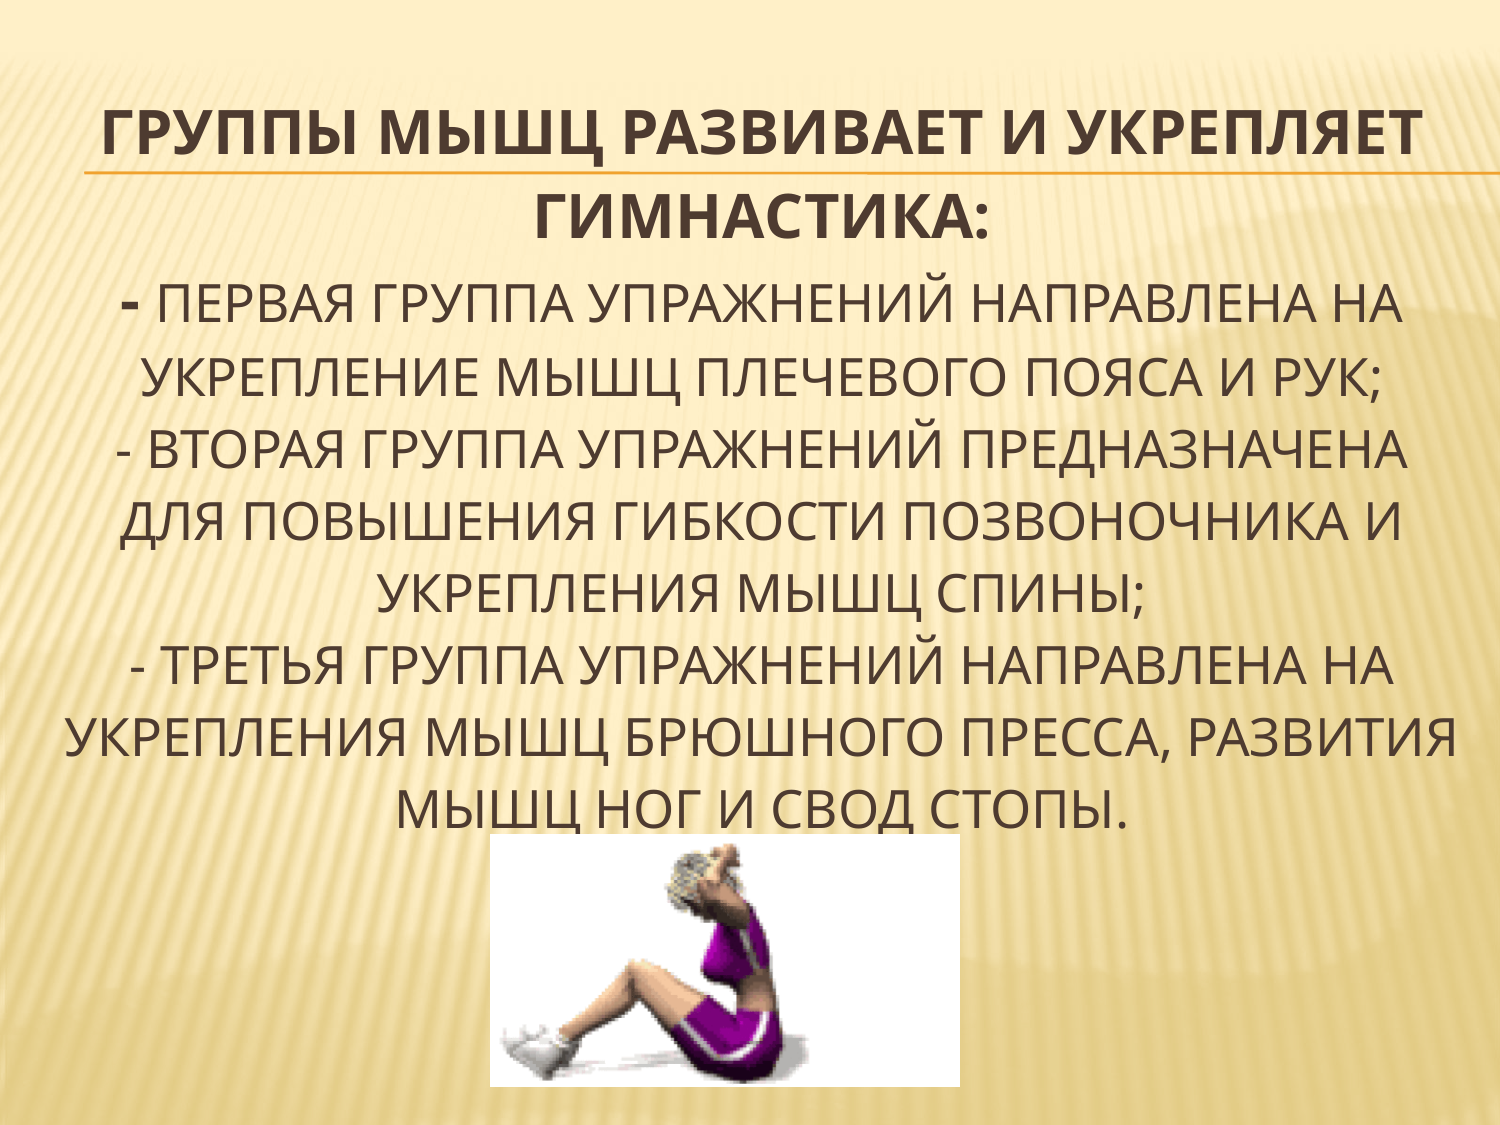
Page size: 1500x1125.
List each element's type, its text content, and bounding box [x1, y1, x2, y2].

title Группы мышц развивает и укрепляет гимнастика: - Первая группа упражнений направлена на укрепление мышц плечевого пояса и рук; - вторая группа упражнений предназначена для повышения гибкости позвоночника и укрепления мышц спины; - третья группа упражнений направлена на укрепления мышц брюшного пресса, развития мышц ног и свод стопы. [49, 75, 1475, 1035]
picture [489, 833, 961, 1088]
